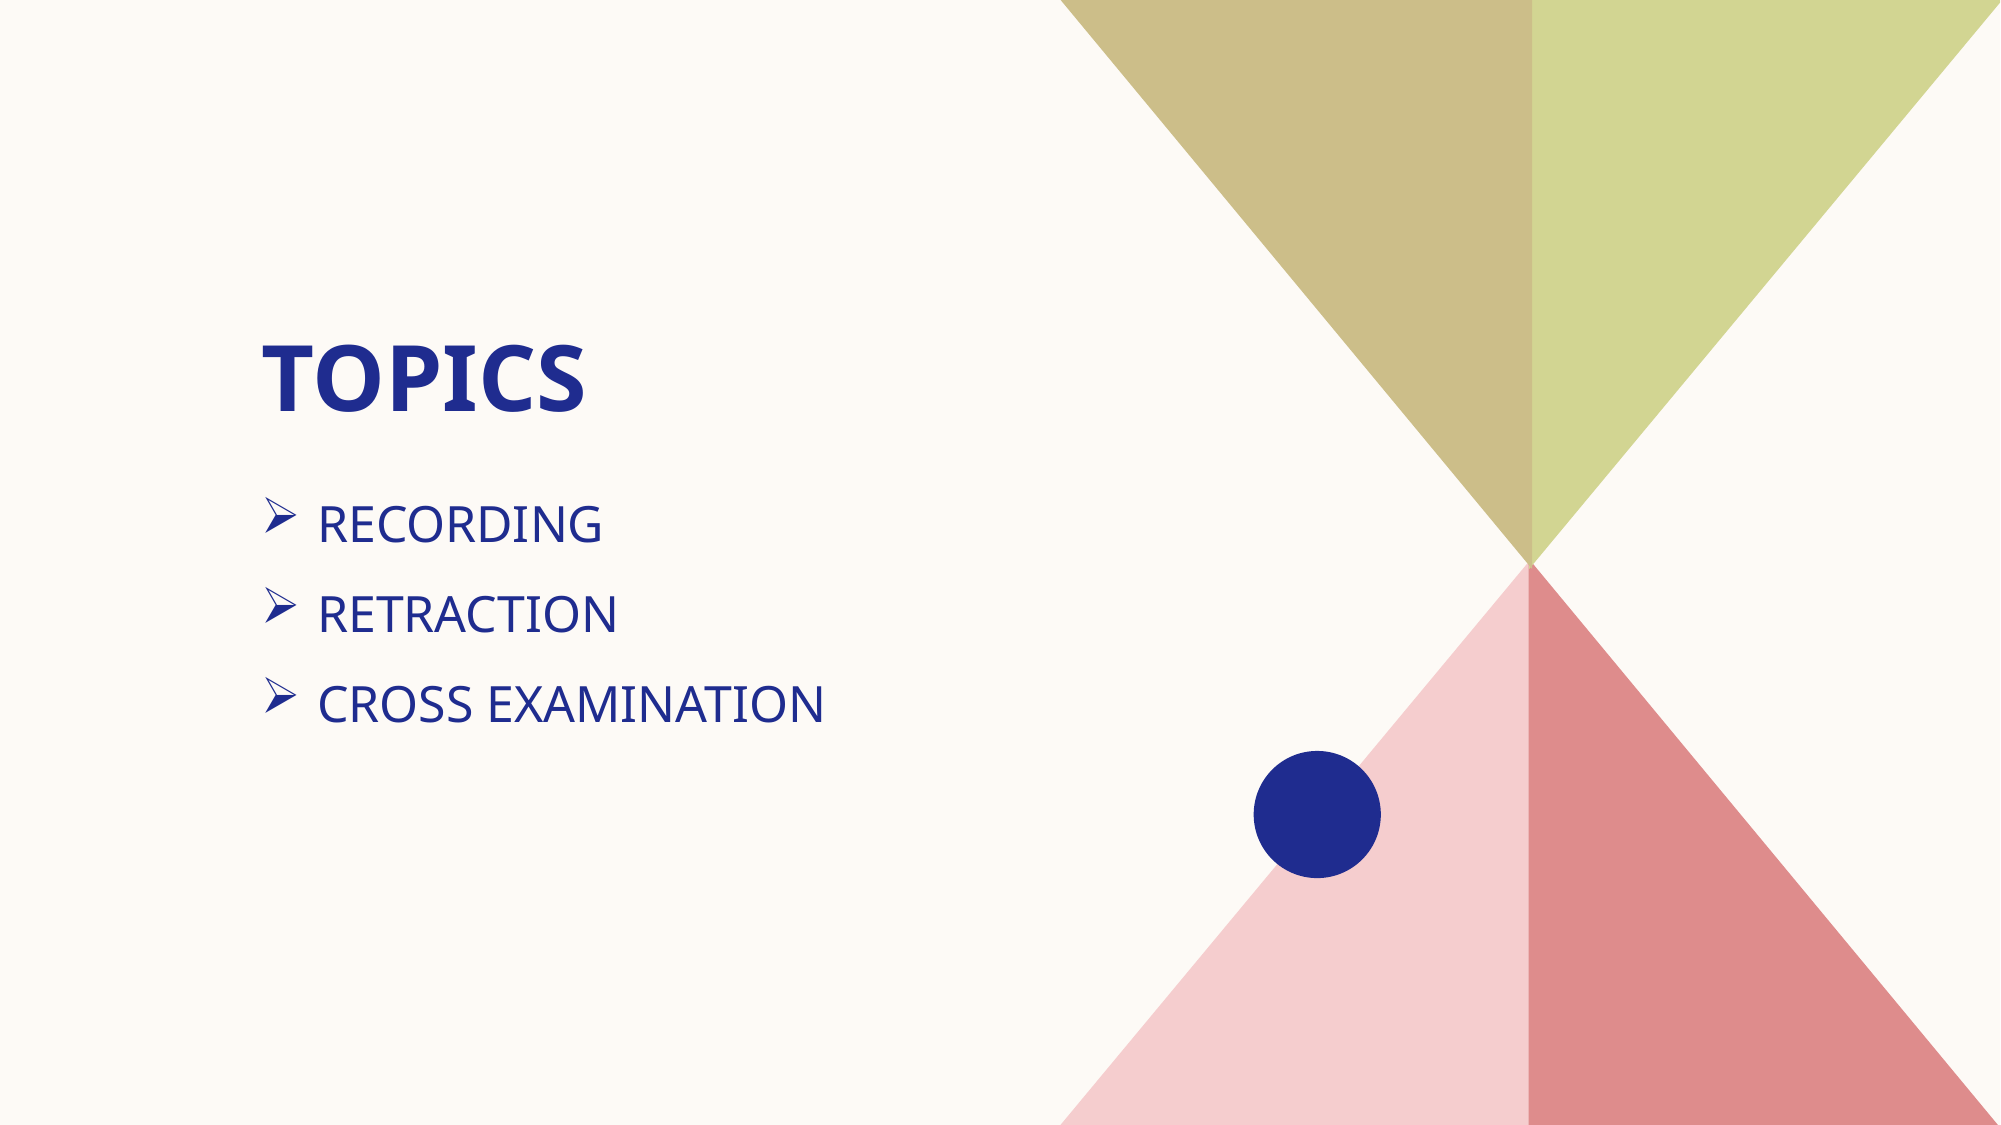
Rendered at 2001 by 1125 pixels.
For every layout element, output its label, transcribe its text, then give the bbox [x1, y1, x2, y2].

title TOPICS [246, 311, 1180, 438]
list RECORDING ​RETRACTION ​CROSS EXAMINATION [246, 454, 1180, 967]
